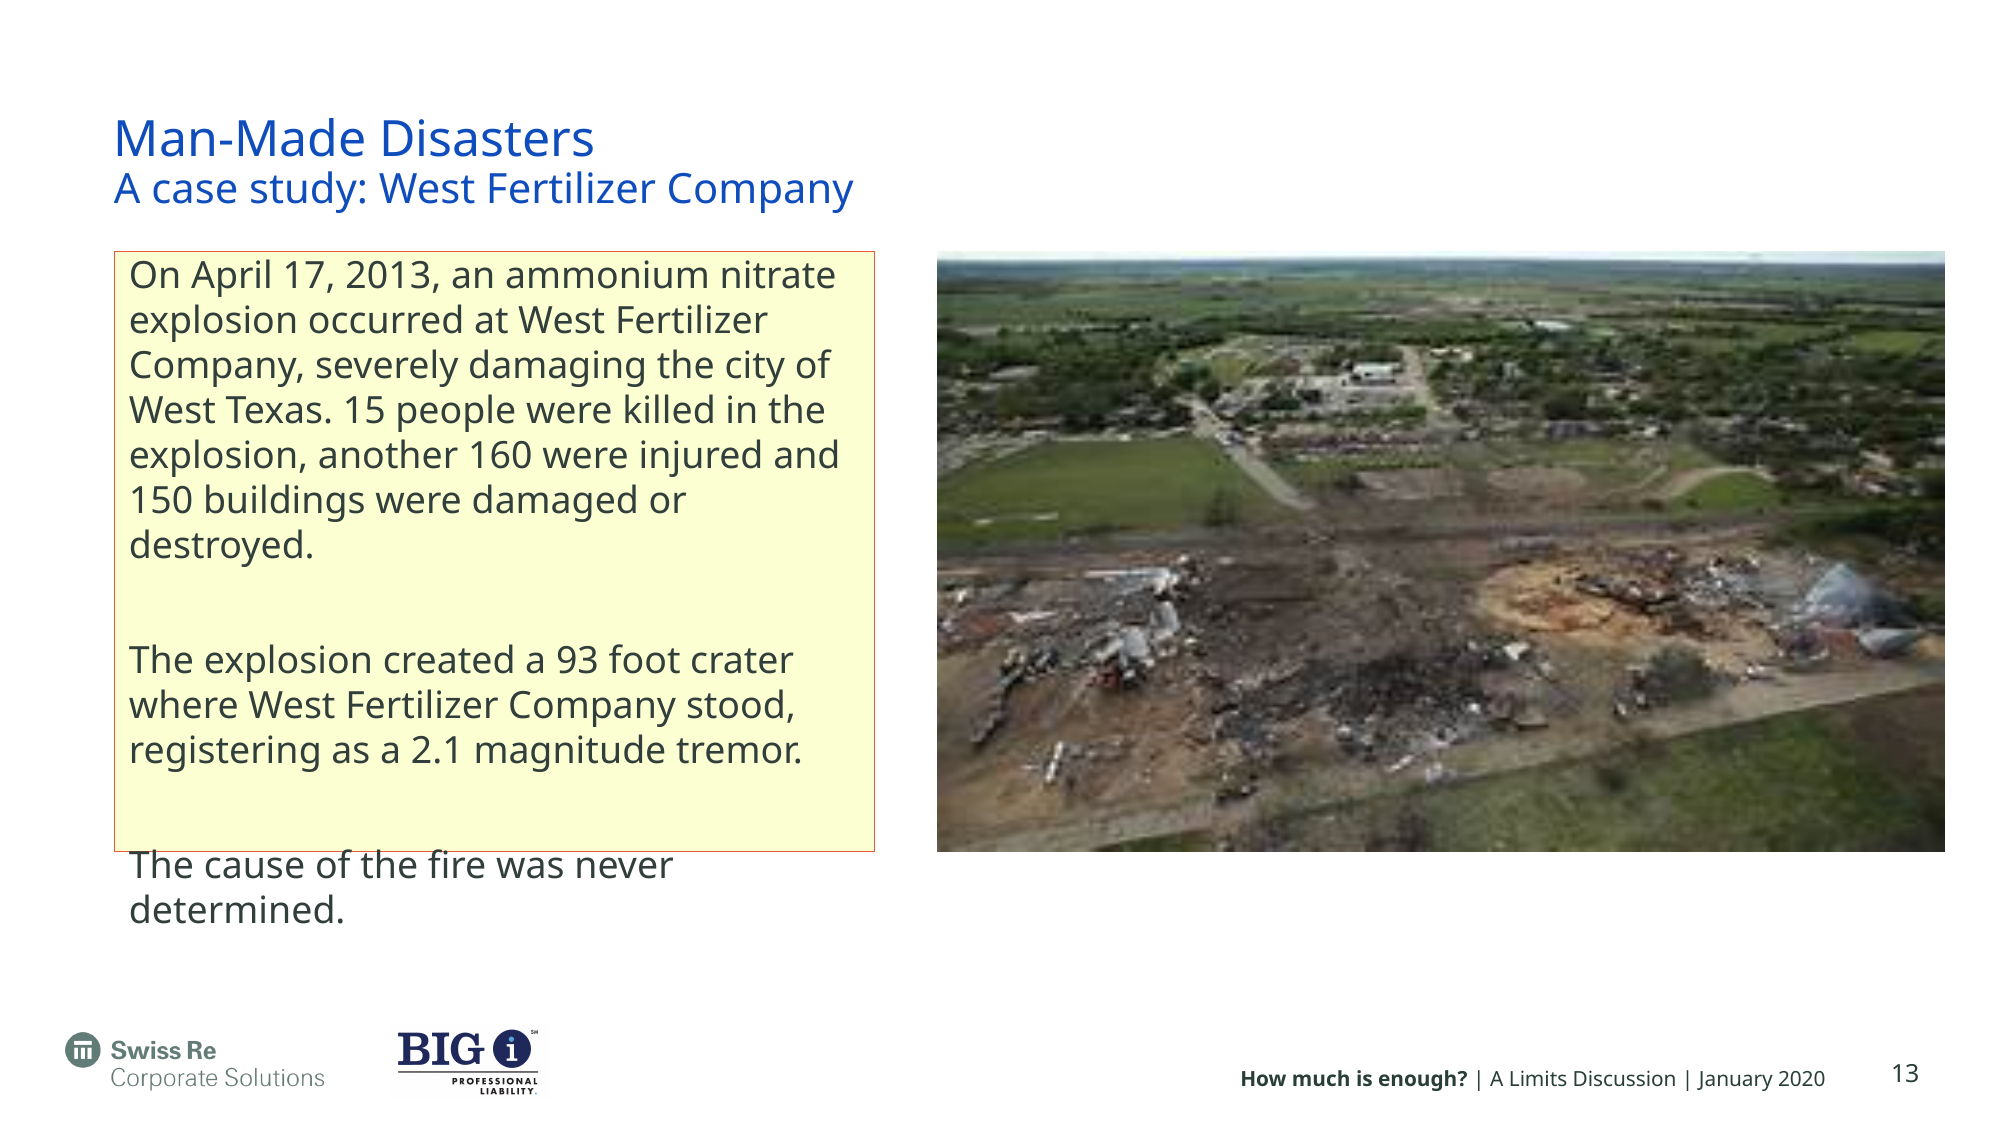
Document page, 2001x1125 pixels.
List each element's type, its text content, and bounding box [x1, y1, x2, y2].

slide_number 13 [1872, 1061, 1920, 1092]
picture [65, 1032, 325, 1091]
picture [937, 251, 1945, 852]
picture [387, 1024, 550, 1100]
list On April 17, 2013, an ammonium nitrate explosion occurred at West Fertilizer Company, severely damaging the city of West Texas. 15 people were killed in the explosion, another 160 were injured and 150 buildings were damaged or destroyed. The explosion created a 93 foot crater where West Fertilizer Company stood, registering as a 2.1 magnitude tremor. The cause of the fire was never determined. [114, 251, 875, 852]
title Man-Made Disasters A case study: West Fertilizer Company [114, 113, 1922, 228]
